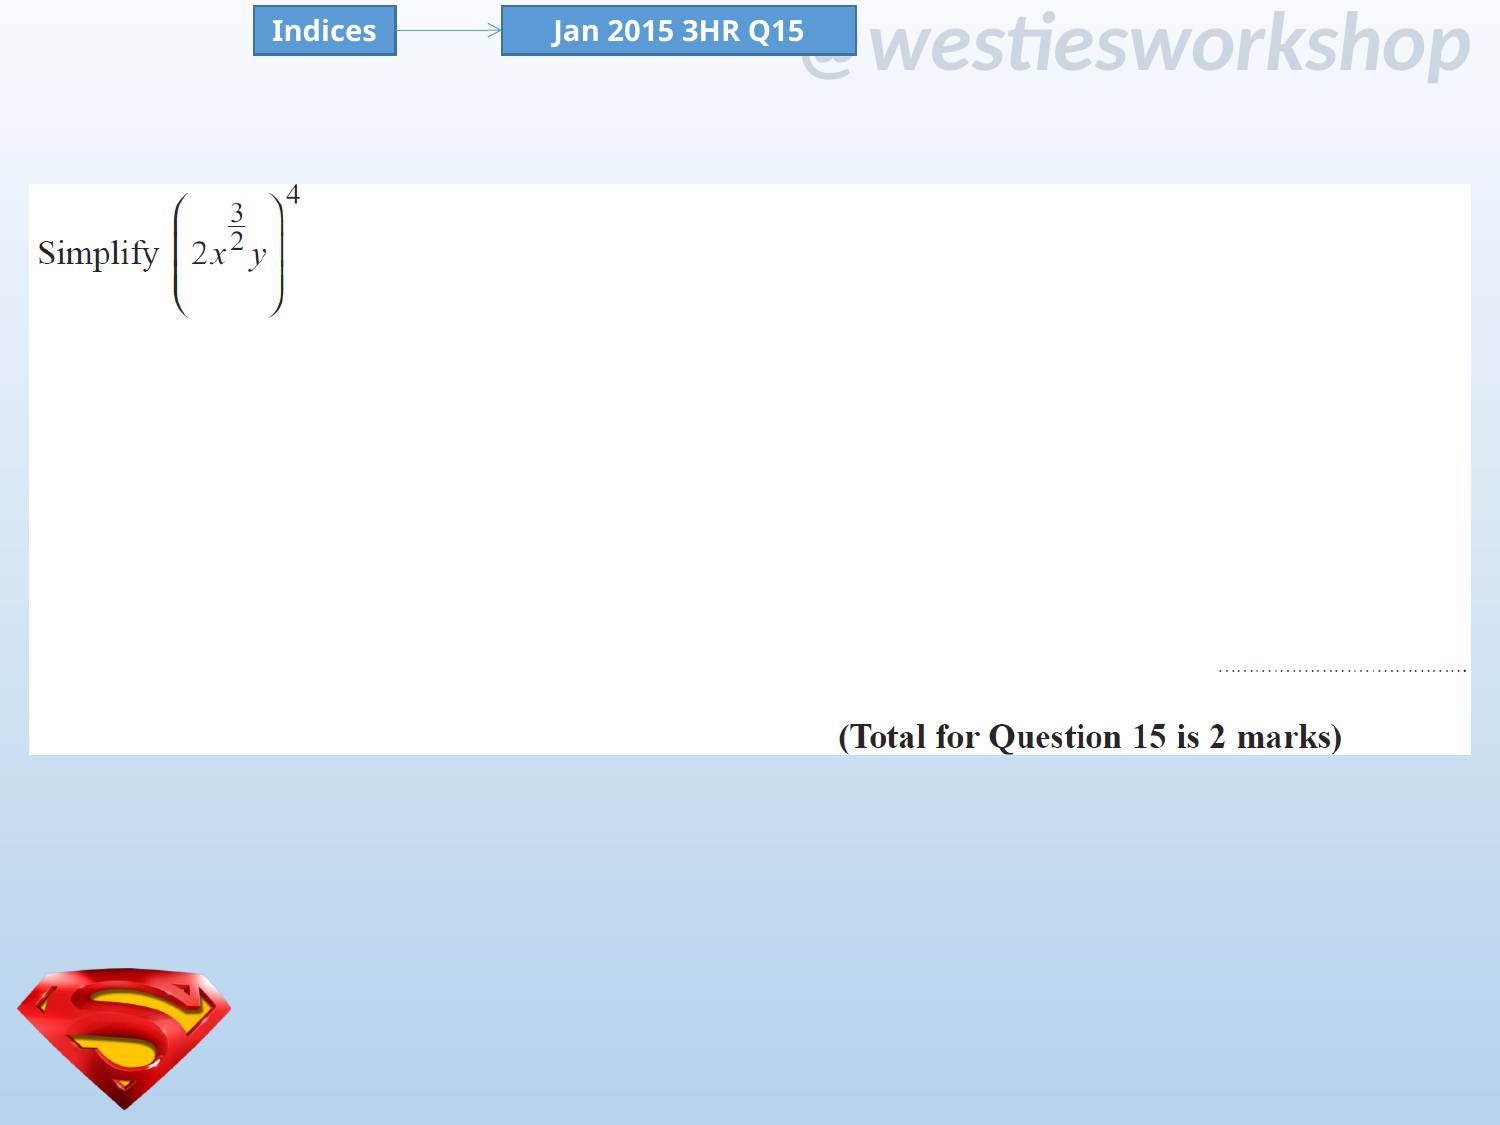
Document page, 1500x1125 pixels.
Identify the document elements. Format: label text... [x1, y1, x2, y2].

text_box Indices [253, 5, 397, 56]
picture [17, 968, 231, 1110]
text_box Jan 2015 3HR Q15 [501, 5, 857, 56]
picture [29, 184, 1471, 755]
